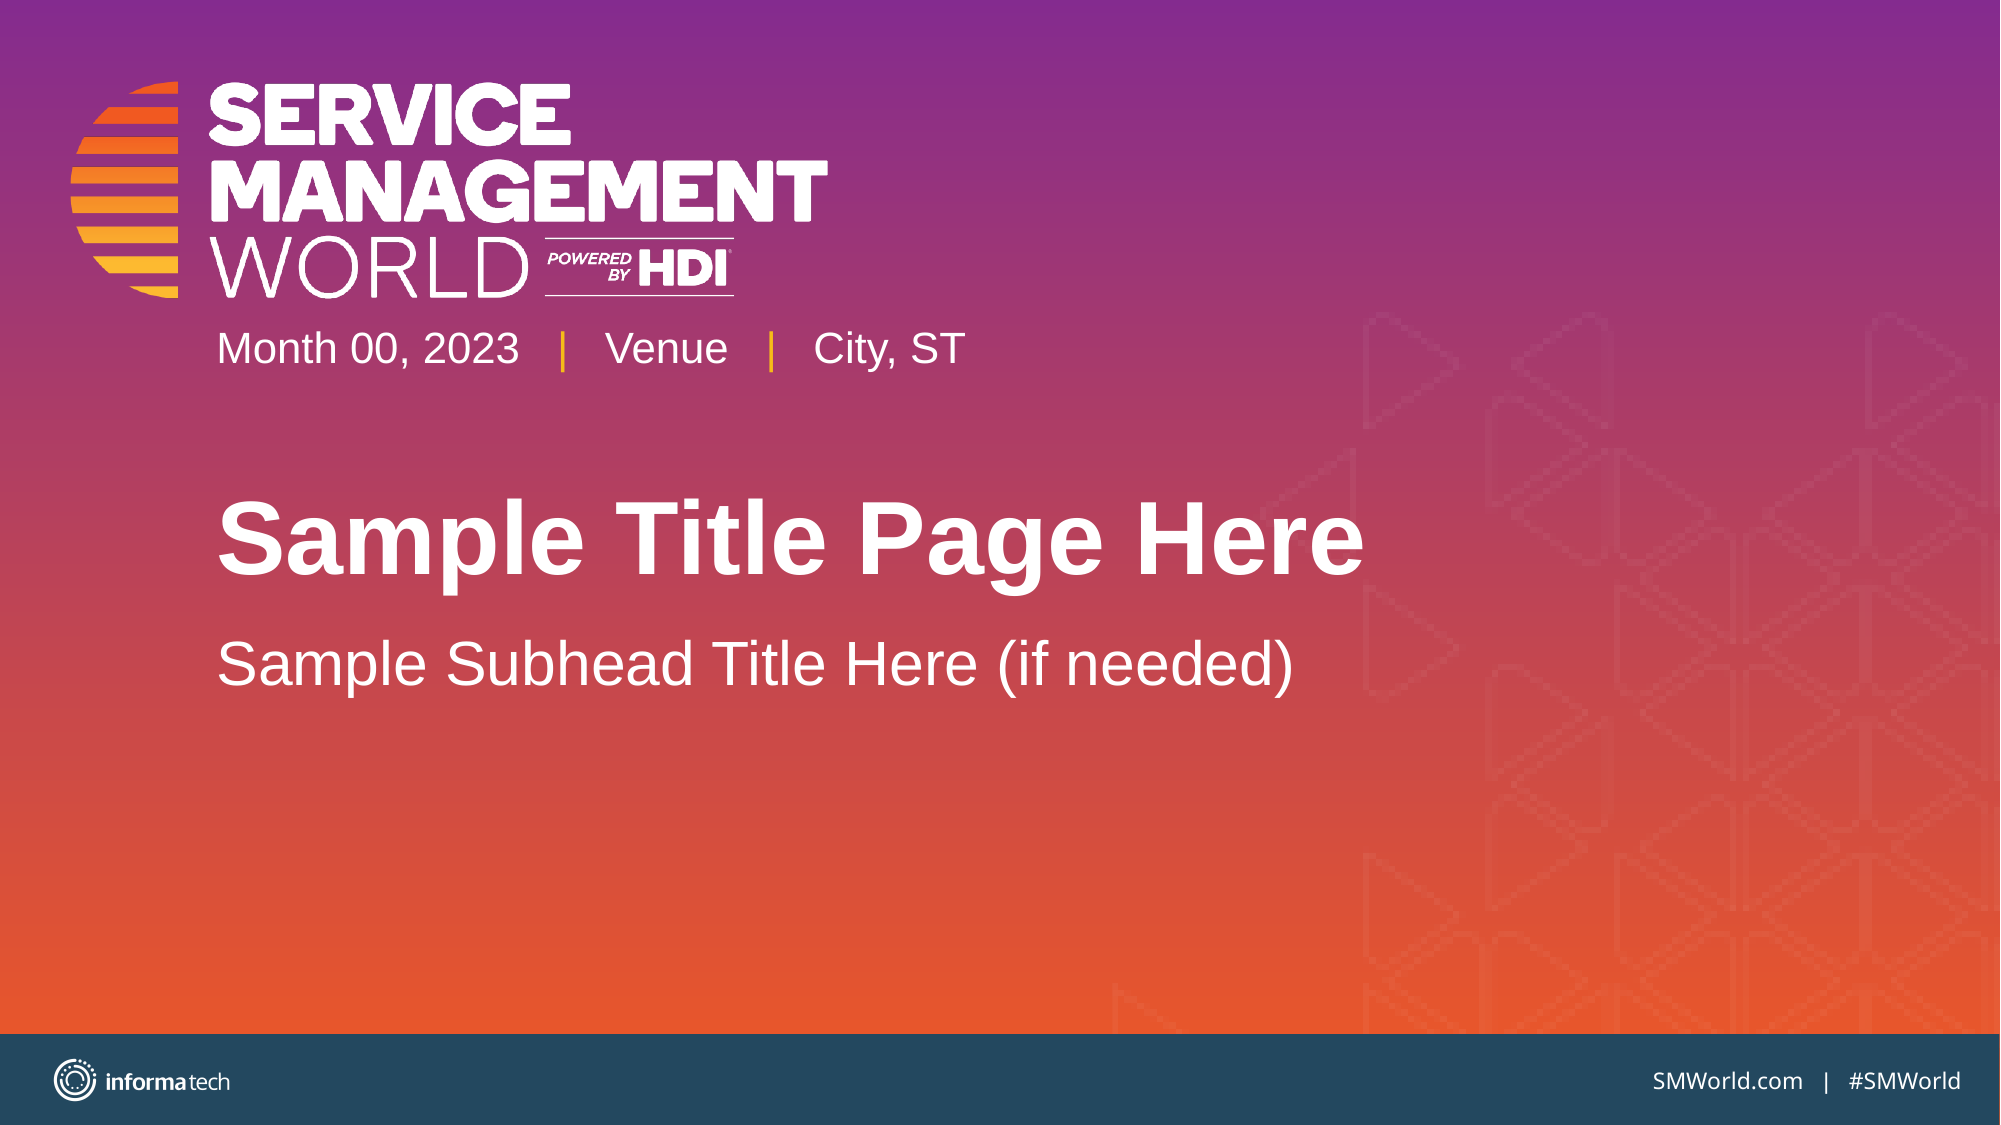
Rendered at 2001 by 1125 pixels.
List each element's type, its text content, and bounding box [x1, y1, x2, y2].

text_box Sample Title Page Here [216, 478, 1430, 603]
text_box Month 00, 2023 | Venue | City, ST [216, 315, 1563, 384]
picture [70, 81, 828, 303]
text_box Sample Subhead Title Here (if needed) [216, 603, 1430, 729]
picture [37, 1050, 246, 1111]
